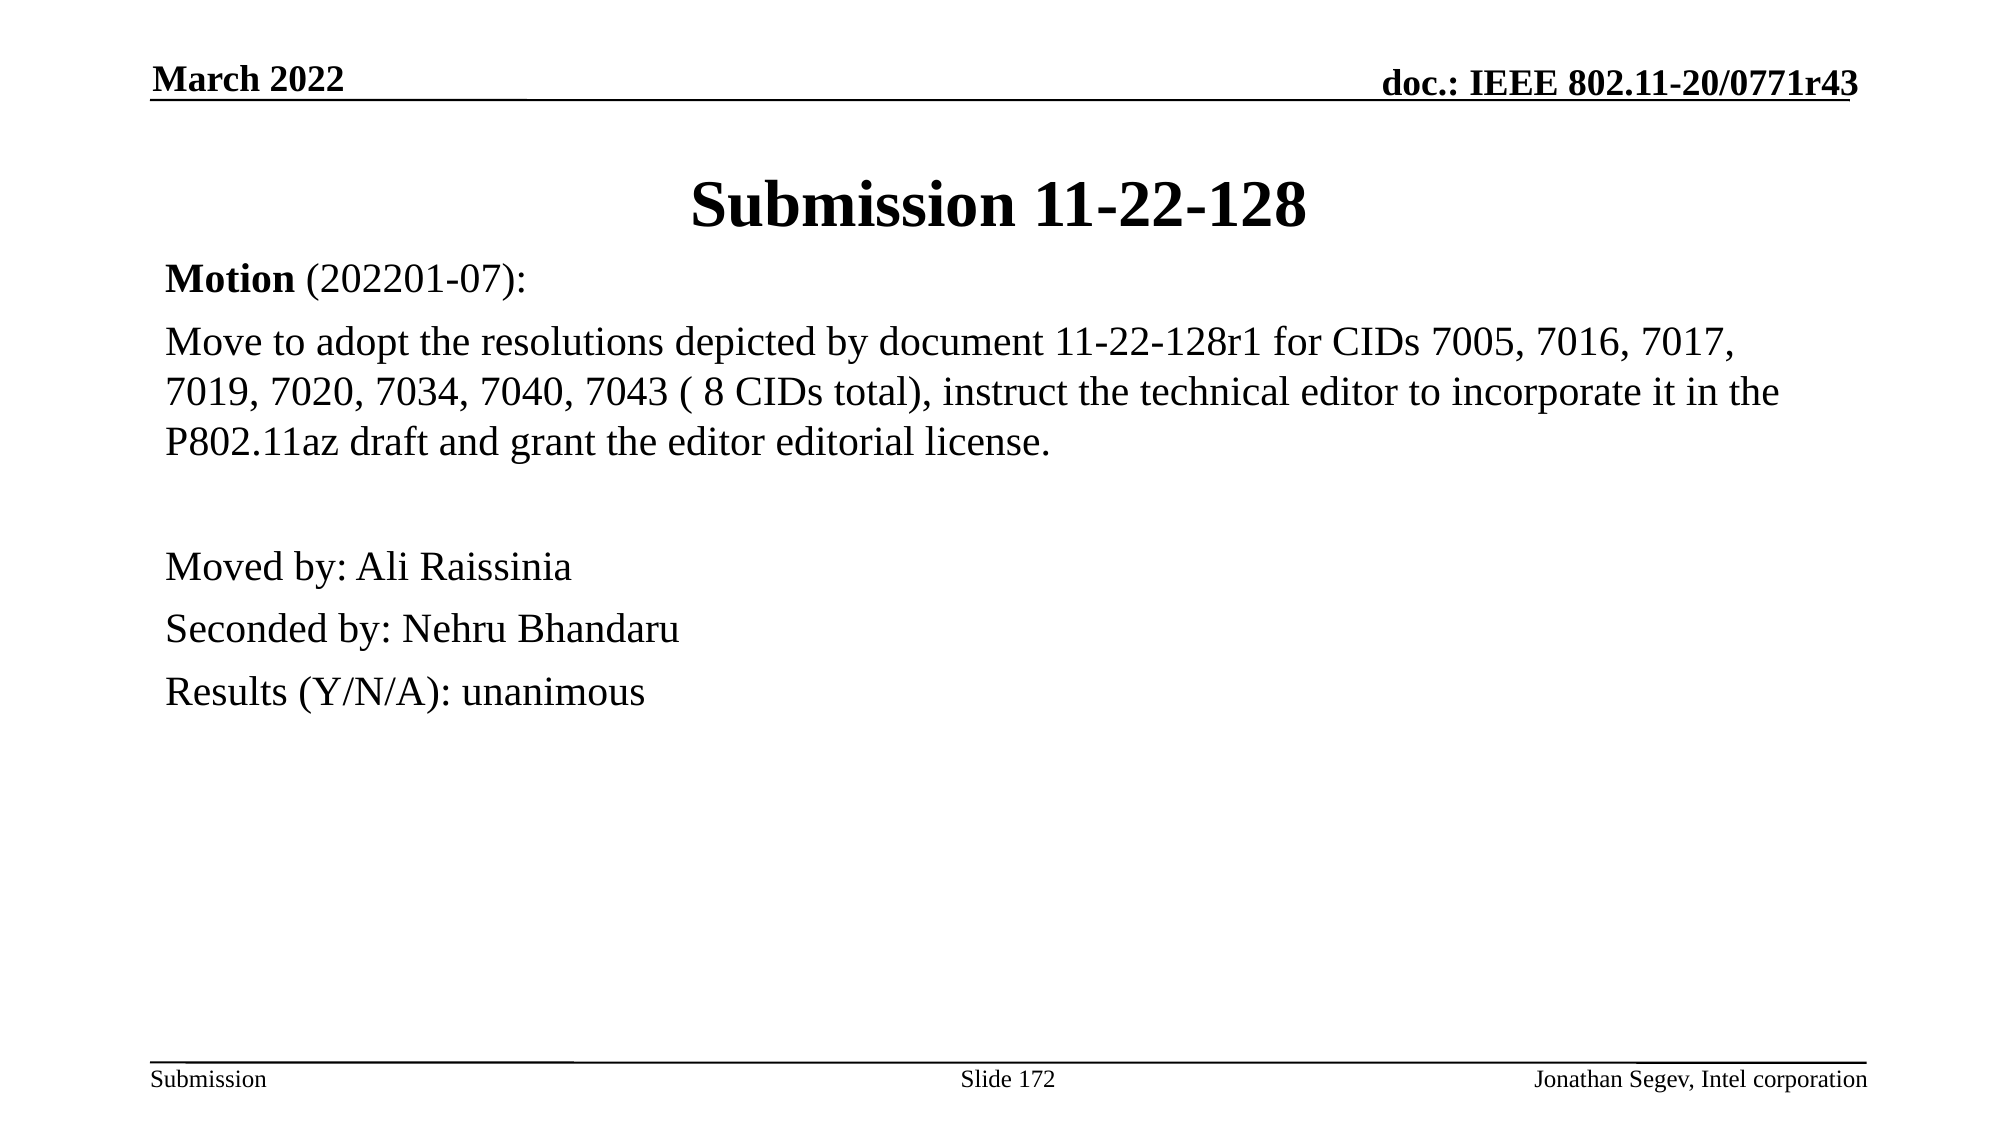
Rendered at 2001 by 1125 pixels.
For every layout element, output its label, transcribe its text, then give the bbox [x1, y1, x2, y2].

slide_number Slide 172 [950, 1061, 1067, 1123]
list Motion (202201-07): Move to adopt the resolutions depicted by document 11-22-128r1 for CIDs 7005, 7016, 7017, 7019, 7020, 7034, 7040, 7043 ( 8 CIDs total), instruct the technical editor to incorporate it in the P802.11az draft and grant the editor editorial license. Moved by: Ali Raissinia Seconded by: Nehru Bhandaru Results (Y/N/A): unanimous [149, 243, 1850, 1000]
footer Jonathan Segev, Intel corporation [1171, 1061, 1869, 1093]
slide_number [152, 54, 563, 100]
title Submission 11-22-128 [149, 112, 1850, 243]
